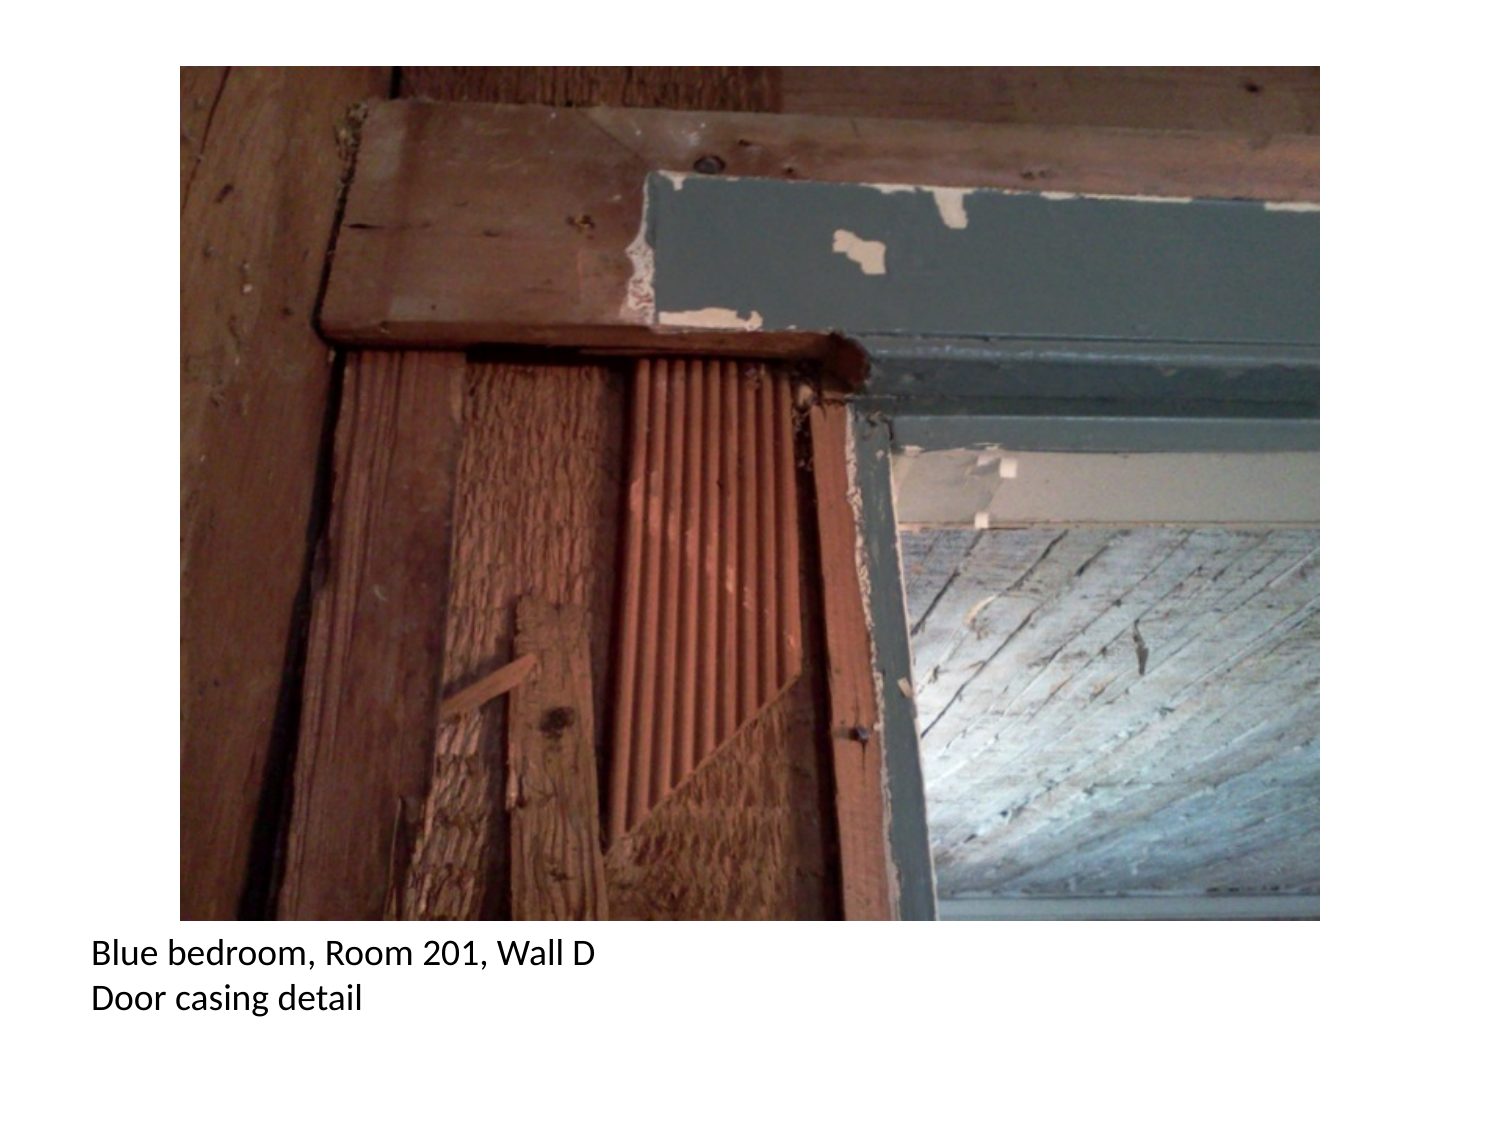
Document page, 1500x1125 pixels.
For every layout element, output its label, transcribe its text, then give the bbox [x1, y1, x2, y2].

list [74, 65, 1426, 921]
title Blue bedroom, Room 201, Wall D Door casing detail [76, 926, 1427, 1077]
